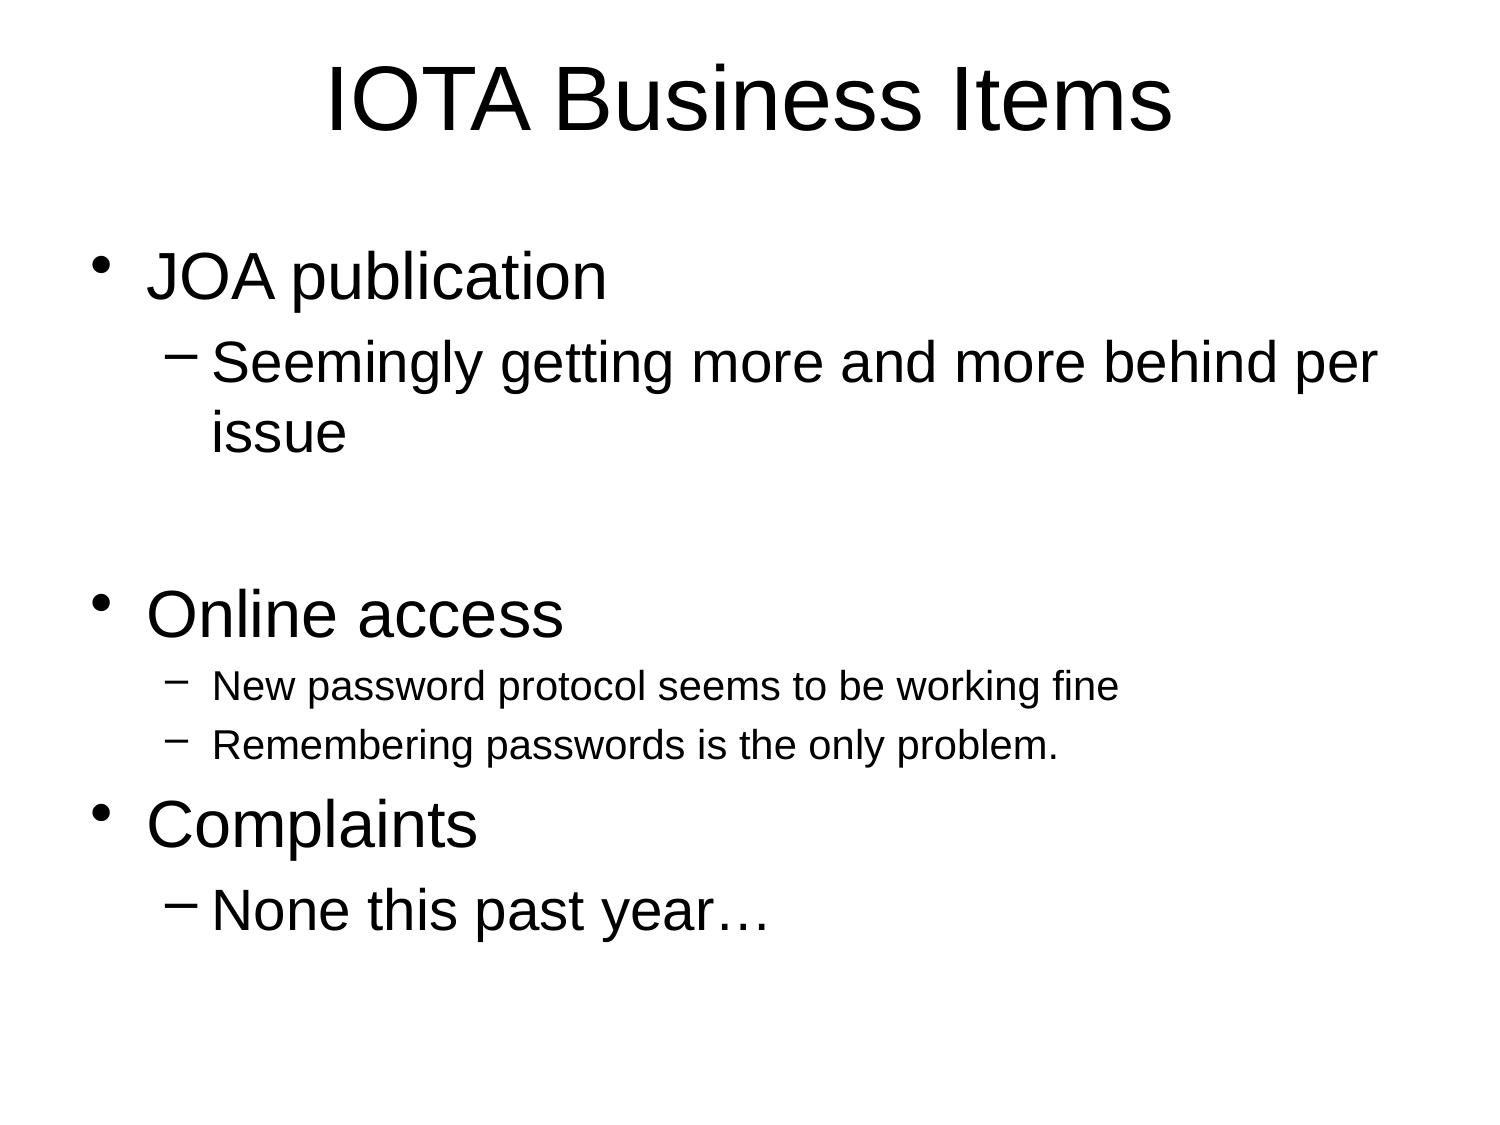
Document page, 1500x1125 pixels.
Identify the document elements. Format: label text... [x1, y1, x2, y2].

list JOA publication Seemingly getting more and more behind per issue Online access New password protocol seems to be working fine Remembering passwords is the only problem. Complaints None this past year… [74, 224, 1426, 1063]
title IOTA Business Items [74, 0, 1426, 188]
